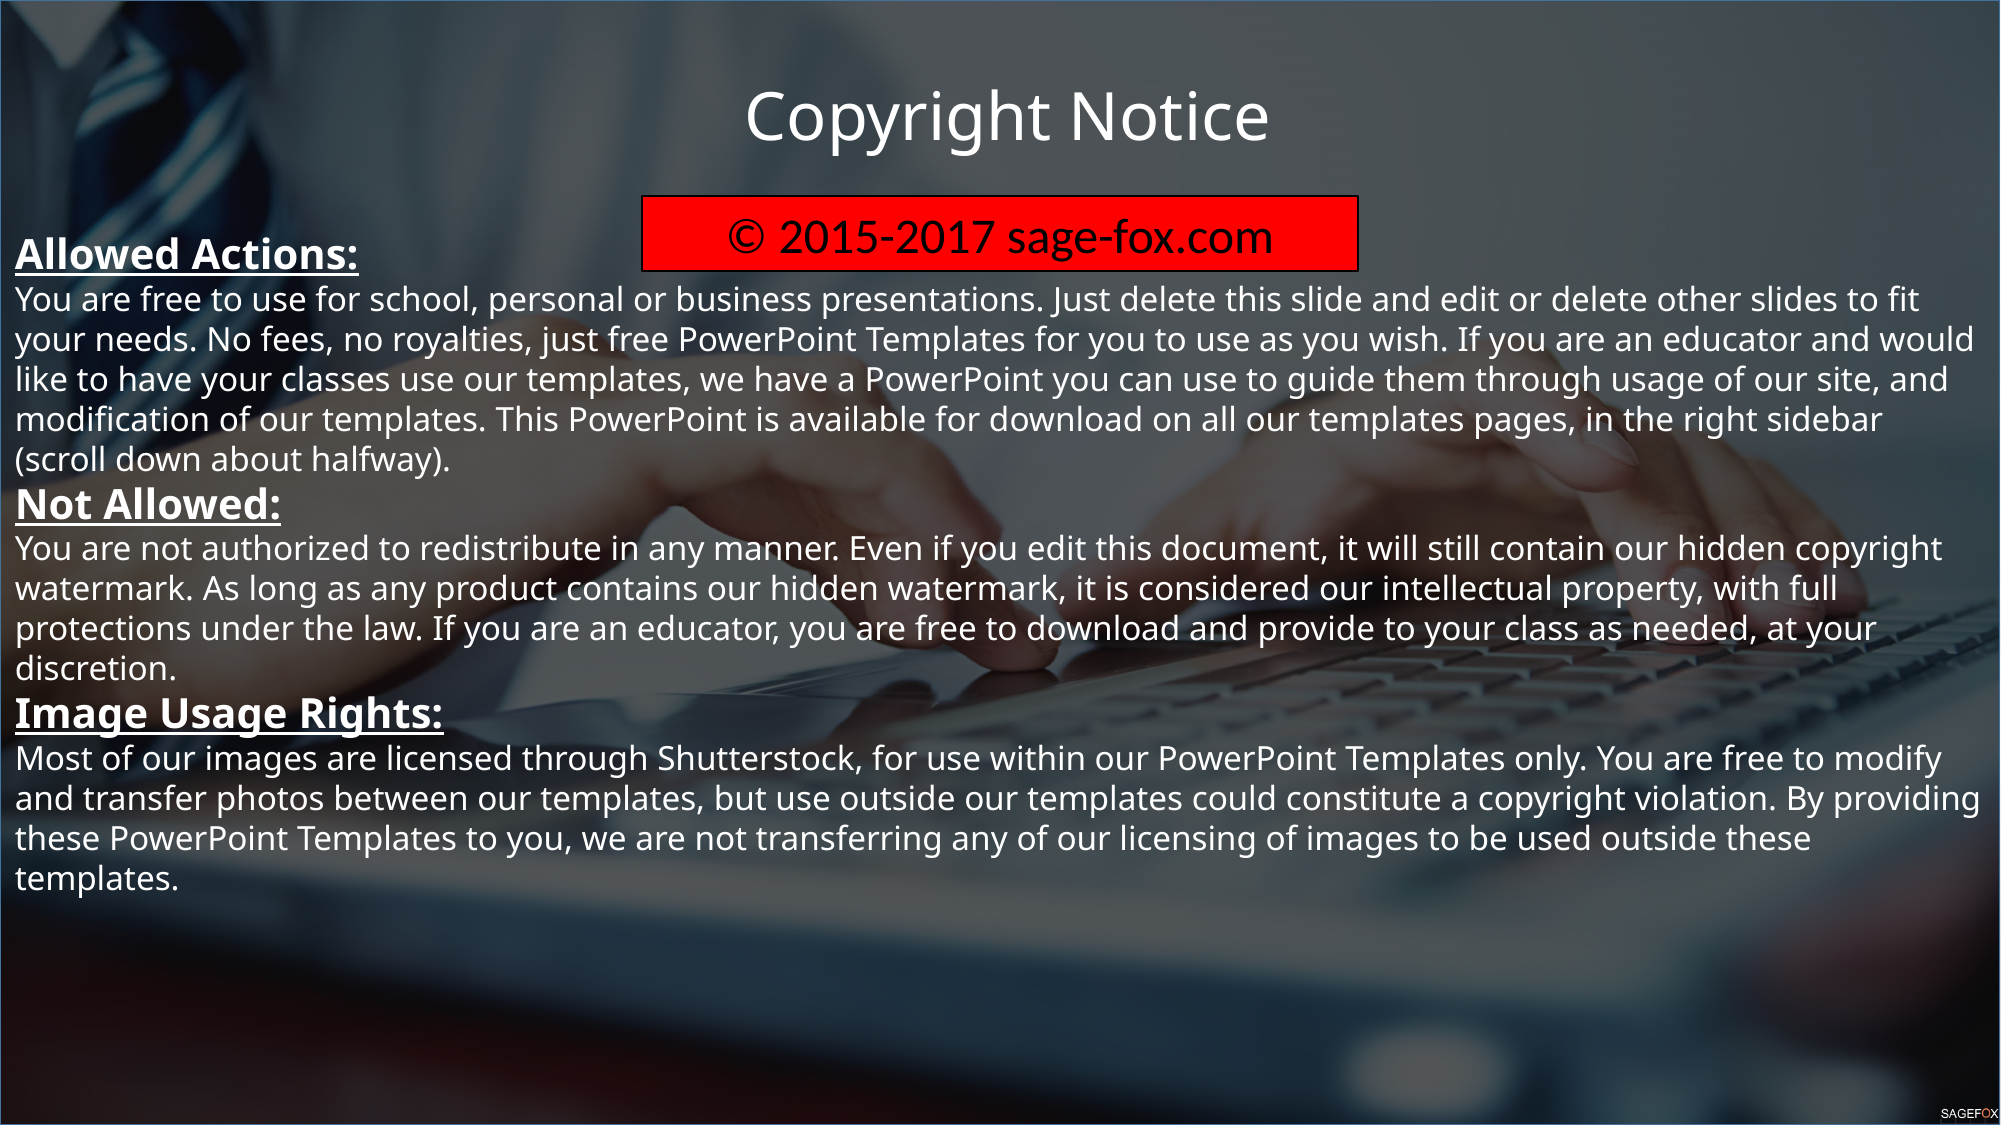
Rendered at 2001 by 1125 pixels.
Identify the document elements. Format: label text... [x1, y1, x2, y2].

title Copyright Notice [493, 60, 1524, 178]
text_box Allowed Actions: You are free to use for school, personal or business presentations. Just delete this slide and edit or delete other slides to fit your needs. No fees, no royalties, just free PowerPoint Templates for you to use as you wish. If you are an educator and would like to have your classes use our templates, we have a PowerPoint you can use to guide them through usage of our site, and modification of our templates. This PowerPoint is available for download on all our templates pages, in the right sidebar (scroll down about halfway). Not Allowed: You are not authorized to redistribute in any manner. Even if you edit this document, it will still contain our hidden copyright watermark. As long as any product contains our hidden watermark, it is considered our intellectual property, with full protections under the law. If you are an educator, you are free to download and provide to your class as needed, at your discretion. Image Usage Rights: Most of our images are licensed through Shutterstock, for use within our PowerPoint Templates only. You are free to modify and transfer photos between our templates, but use outside our templates could constitute a copyright violation. By providing these PowerPoint Templates to you, we are not transferring any of our licensing of images to be used outside these templates. [0, 0, 2000, 1125]
text_box © 2015-2017 sage-fox.com [641, 196, 1358, 272]
